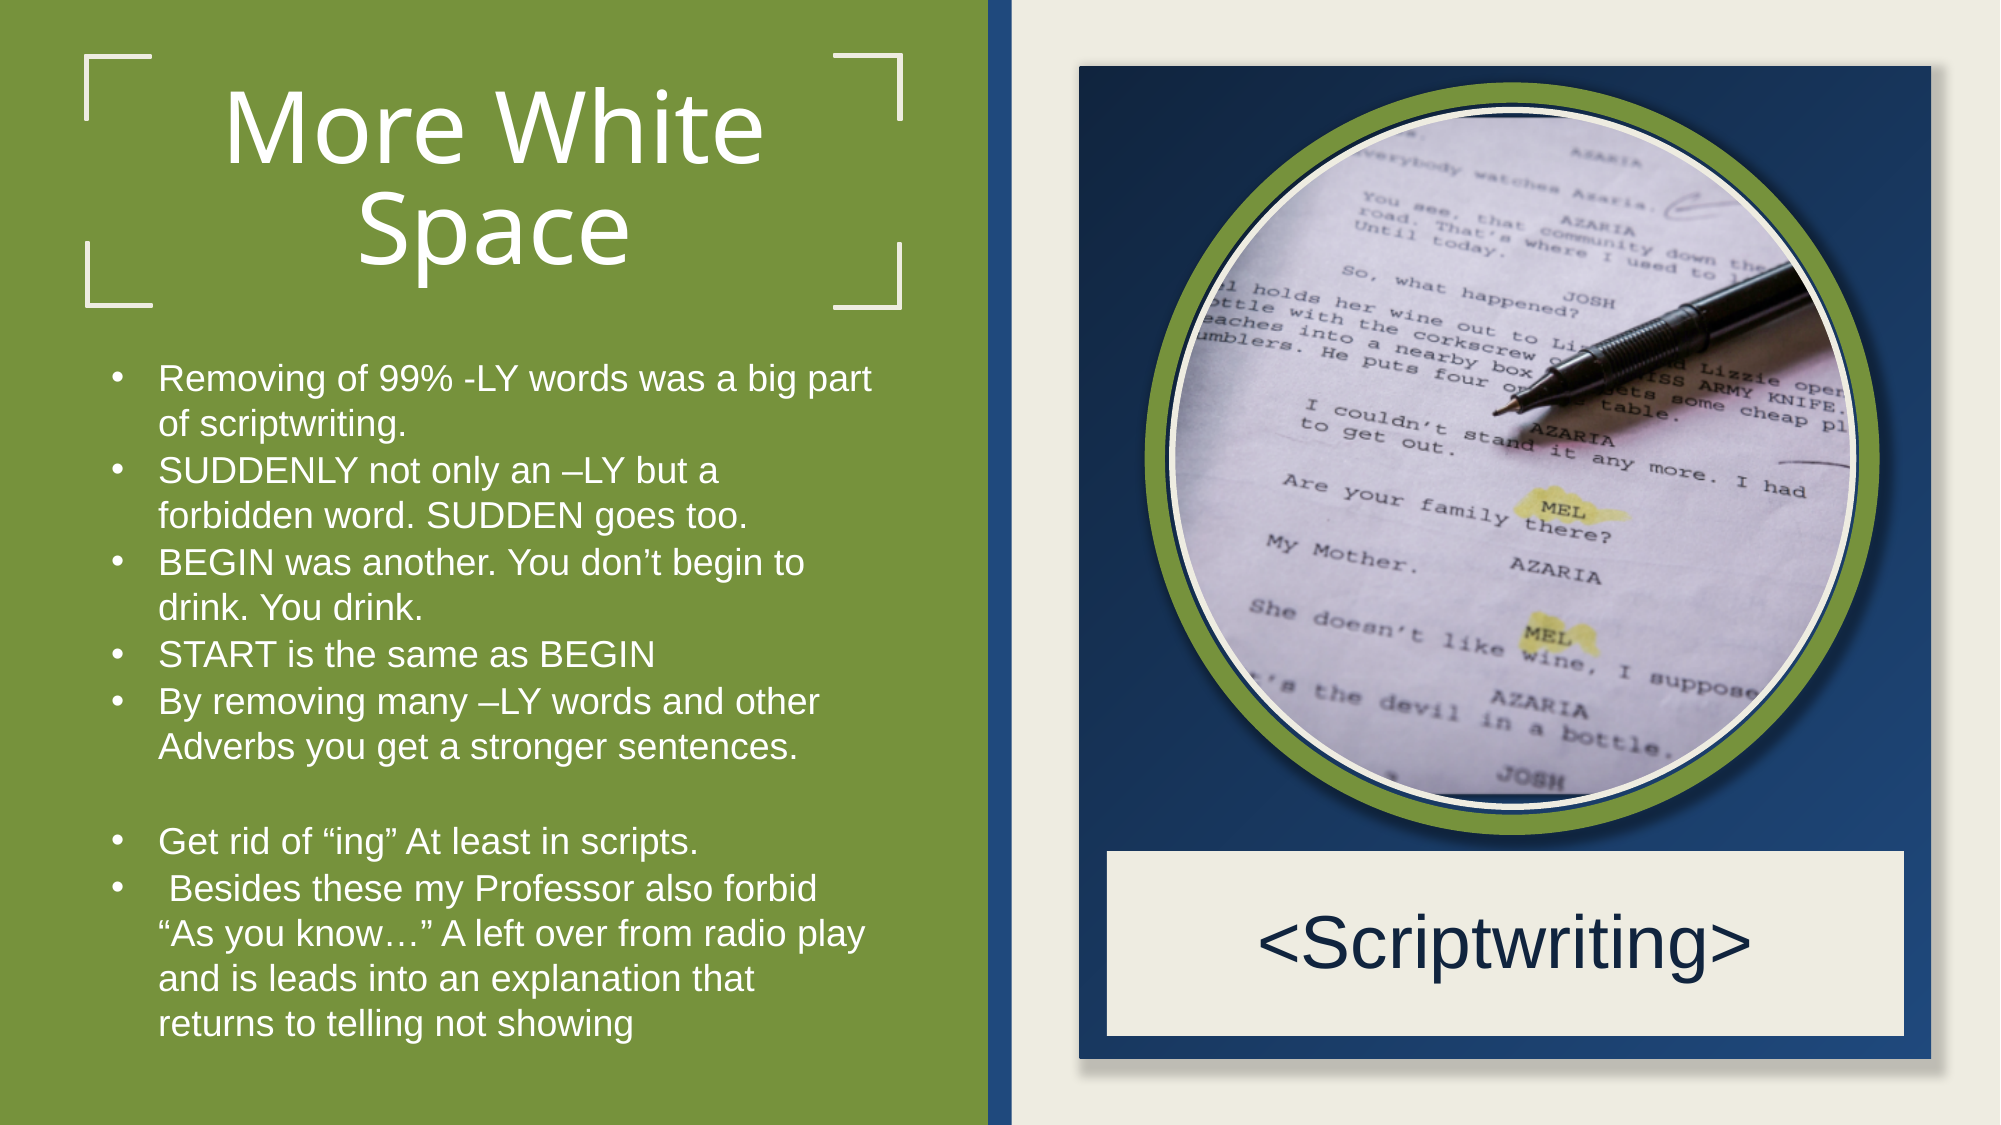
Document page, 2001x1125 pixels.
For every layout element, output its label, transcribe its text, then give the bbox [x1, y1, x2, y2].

list Removing of 99% -LY words was a big part of scriptwriting. SUDDENLY not only an –LY but a forbidden word. SUDDEN goes too. BEGIN was another. You don’t begin to drink. You drink. START is the same as BEGIN By removing many –LY words and other Adverbs you get a stronger sentences. Get rid of “ing” At least in scripts. Besides these my Professor also forbid “As you know…” A left over from radio play and is leads into an explanation that returns to telling not showing [96, 346, 894, 1044]
list <Scriptwriting> [1106, 851, 1904, 1036]
picture [1172, 109, 1854, 807]
title More White Space [96, 65, 894, 303]
